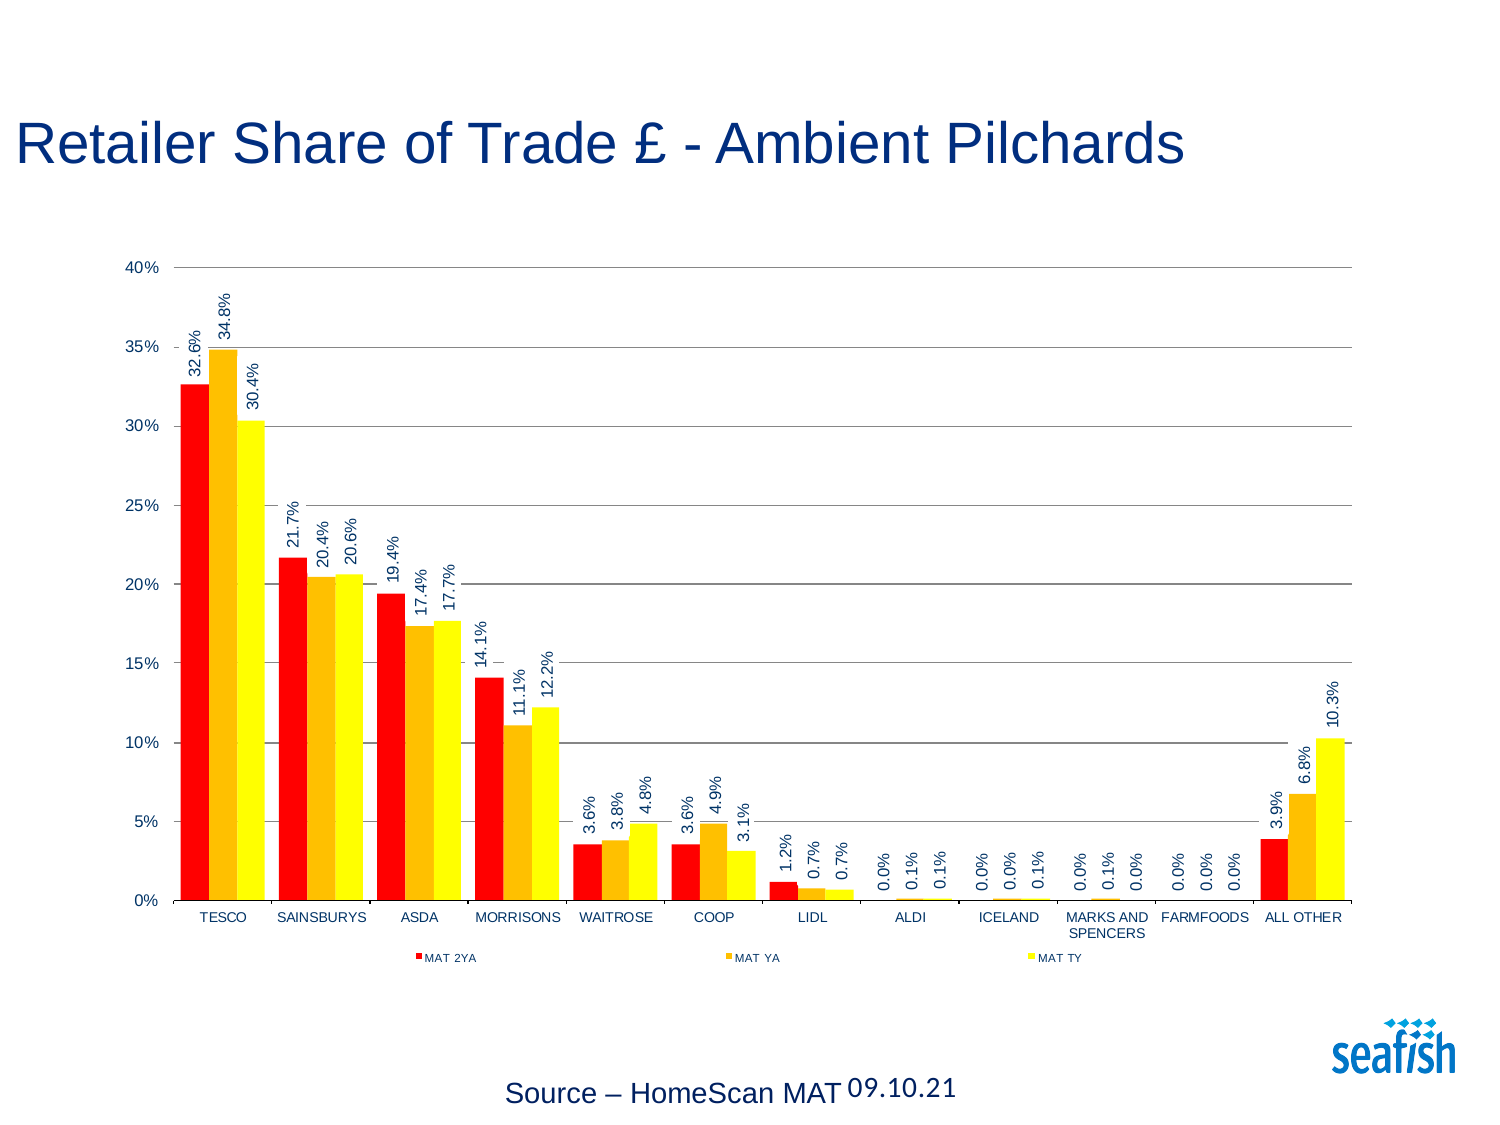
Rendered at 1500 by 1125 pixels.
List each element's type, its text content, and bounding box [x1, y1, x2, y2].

text_box Retailer Share of Trade £ - Ambient Pilchards [0, 95, 1500, 184]
picture [841, 1071, 1006, 1113]
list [106, 223, 1369, 998]
picture [1407, 1018, 1417, 1022]
picture [1332, 1018, 1455, 1074]
text_box Source – HomeScan MAT [0, 1067, 857, 1117]
